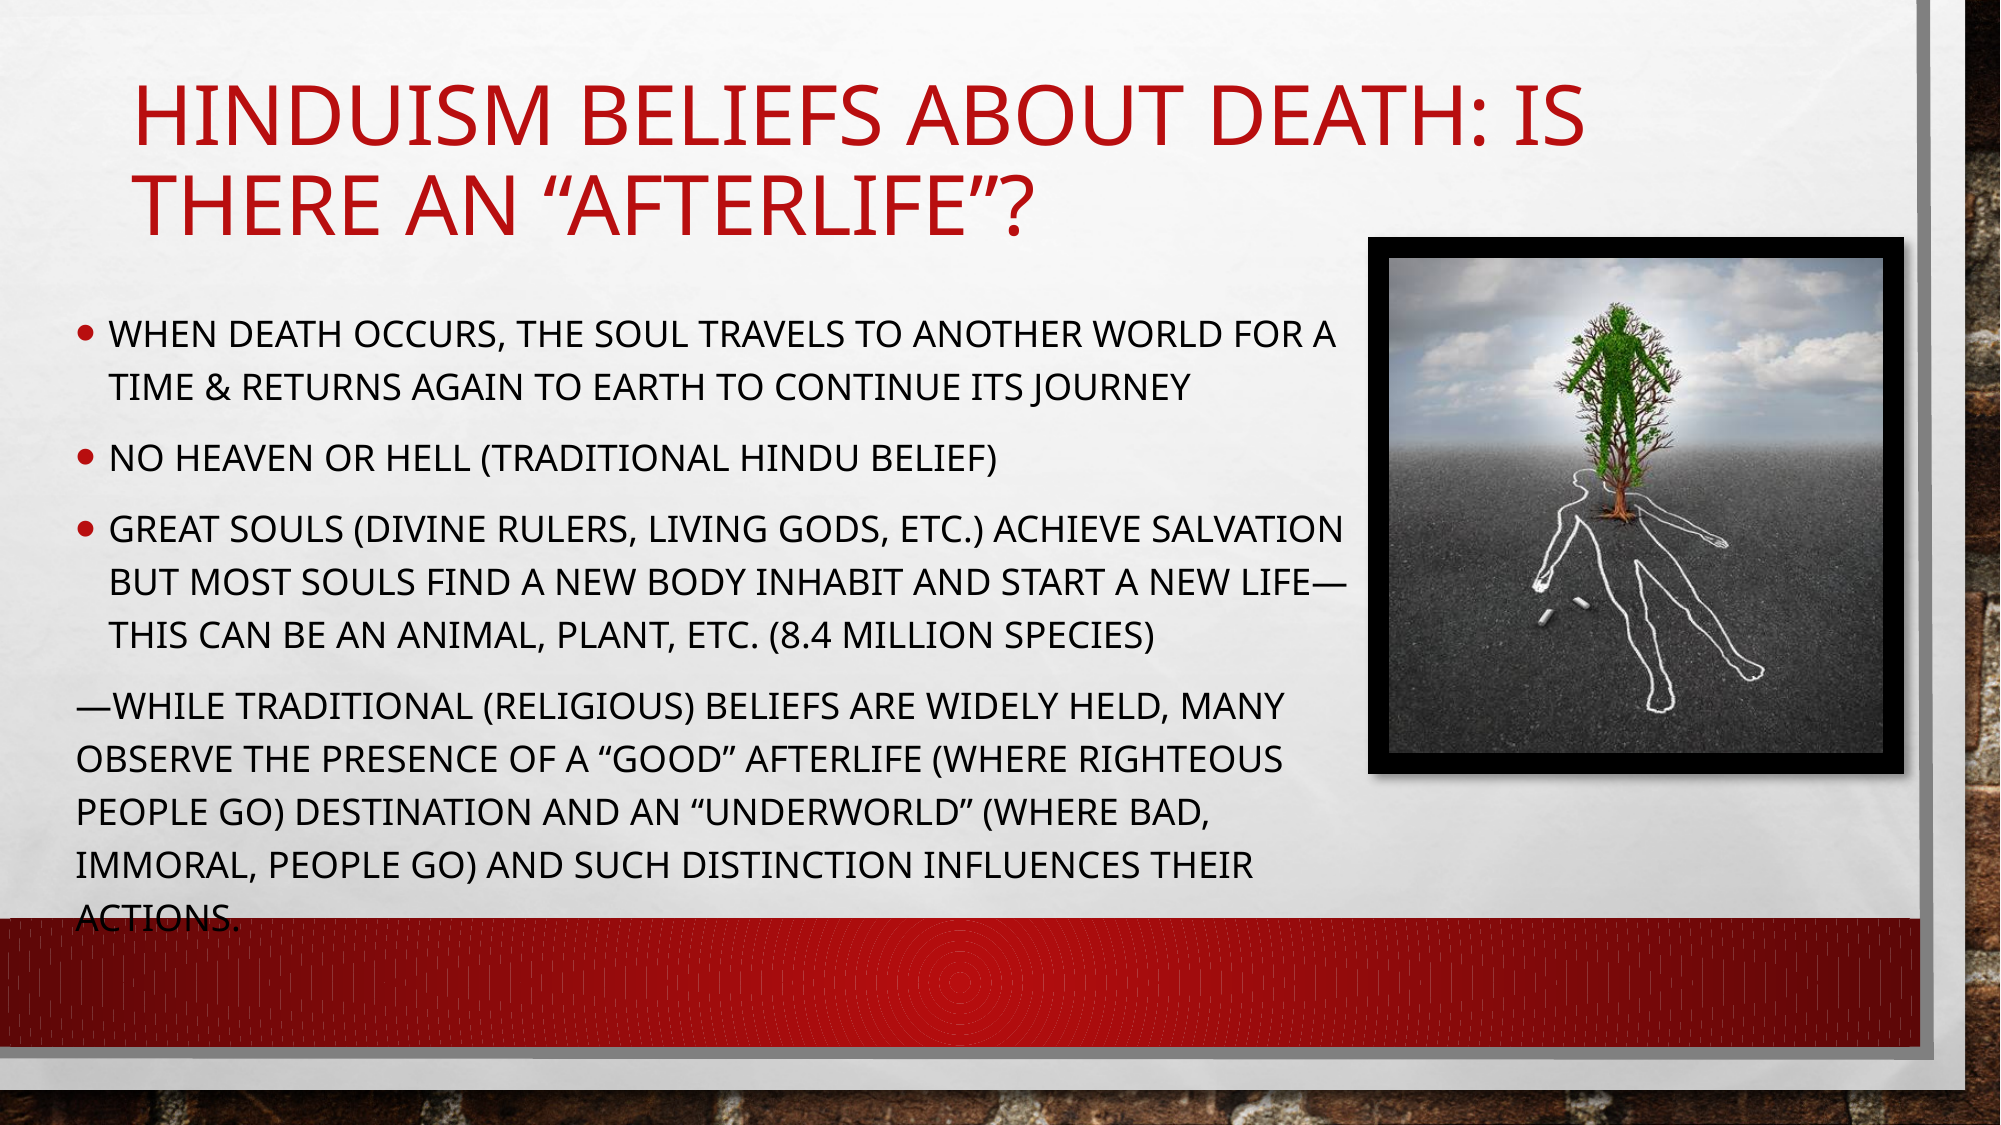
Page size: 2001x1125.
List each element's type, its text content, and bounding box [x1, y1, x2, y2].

list When death occurs, the soul travels to another world for a time & returns again to earth to continue its journey No Heaven or Hell (Traditional Hindu Belief) Great souls (divine rulers, living gods, etc.) achieve salvation but most souls find a new body inhabit and start a new life—this can be an animal, plant, etc. (8.4 million species) —While traditional (religious) beliefs are widely held, many observe the presence of a “good” afterlife (where righteous people go) destination and an “underworld” (where bad, immoral, people go) and such distinction influences their actions. [60, 294, 1373, 962]
title Hinduism Beliefs about death: Is there an “Afterlife”? [116, 69, 1823, 259]
picture [1388, 257, 1884, 753]
picture [0, 0, 2000, 1125]
